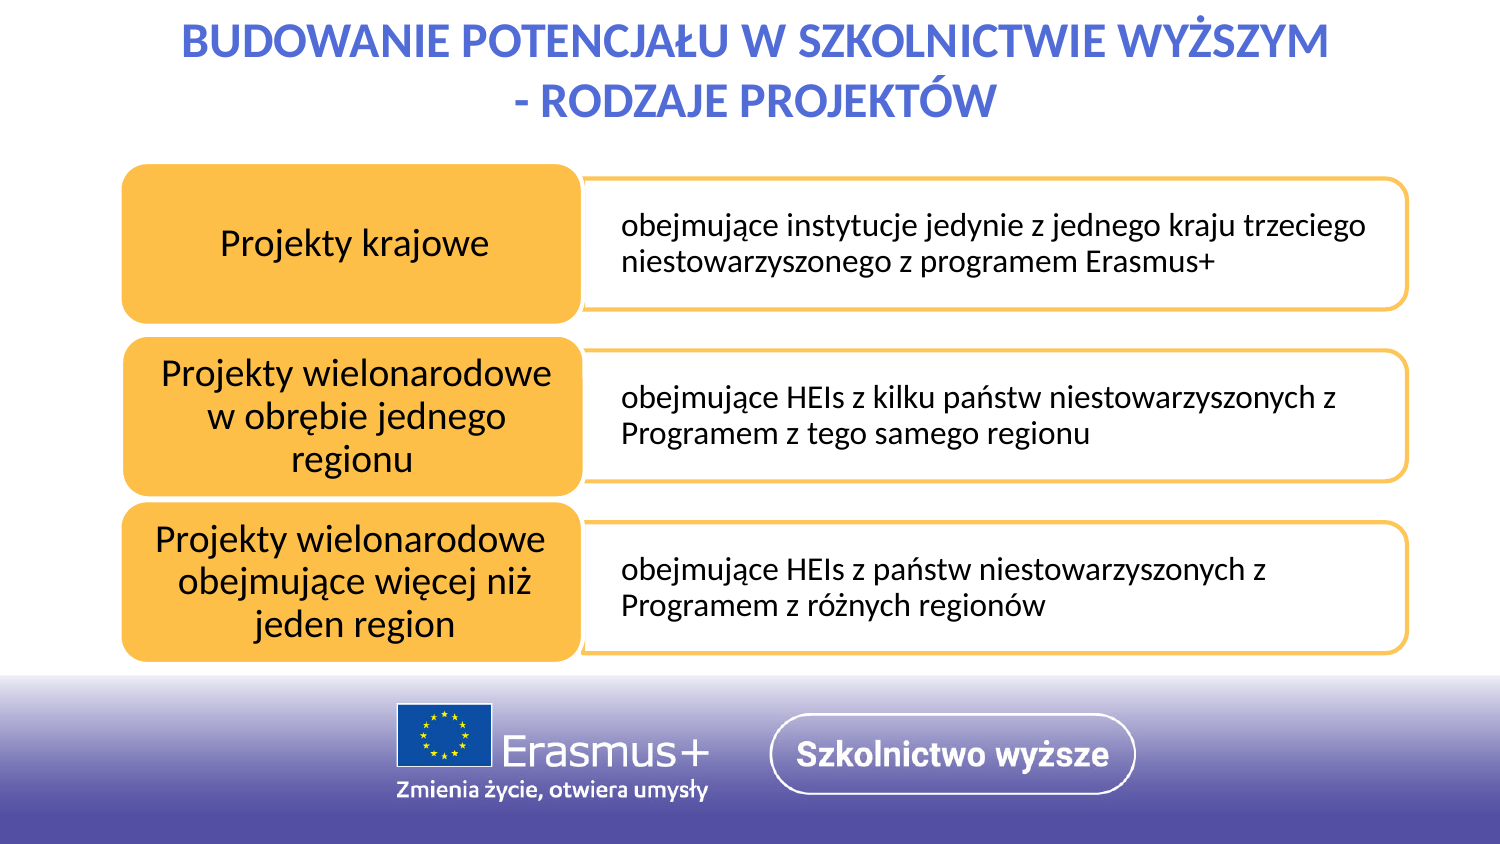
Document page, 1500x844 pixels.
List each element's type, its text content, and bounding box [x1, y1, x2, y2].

title Budowanie potencjału w szkolnictwie wyższym - rodzaje projektów [29, 0, 1483, 162]
picture [0, 0, 1500, 844]
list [119, 161, 1408, 671]
